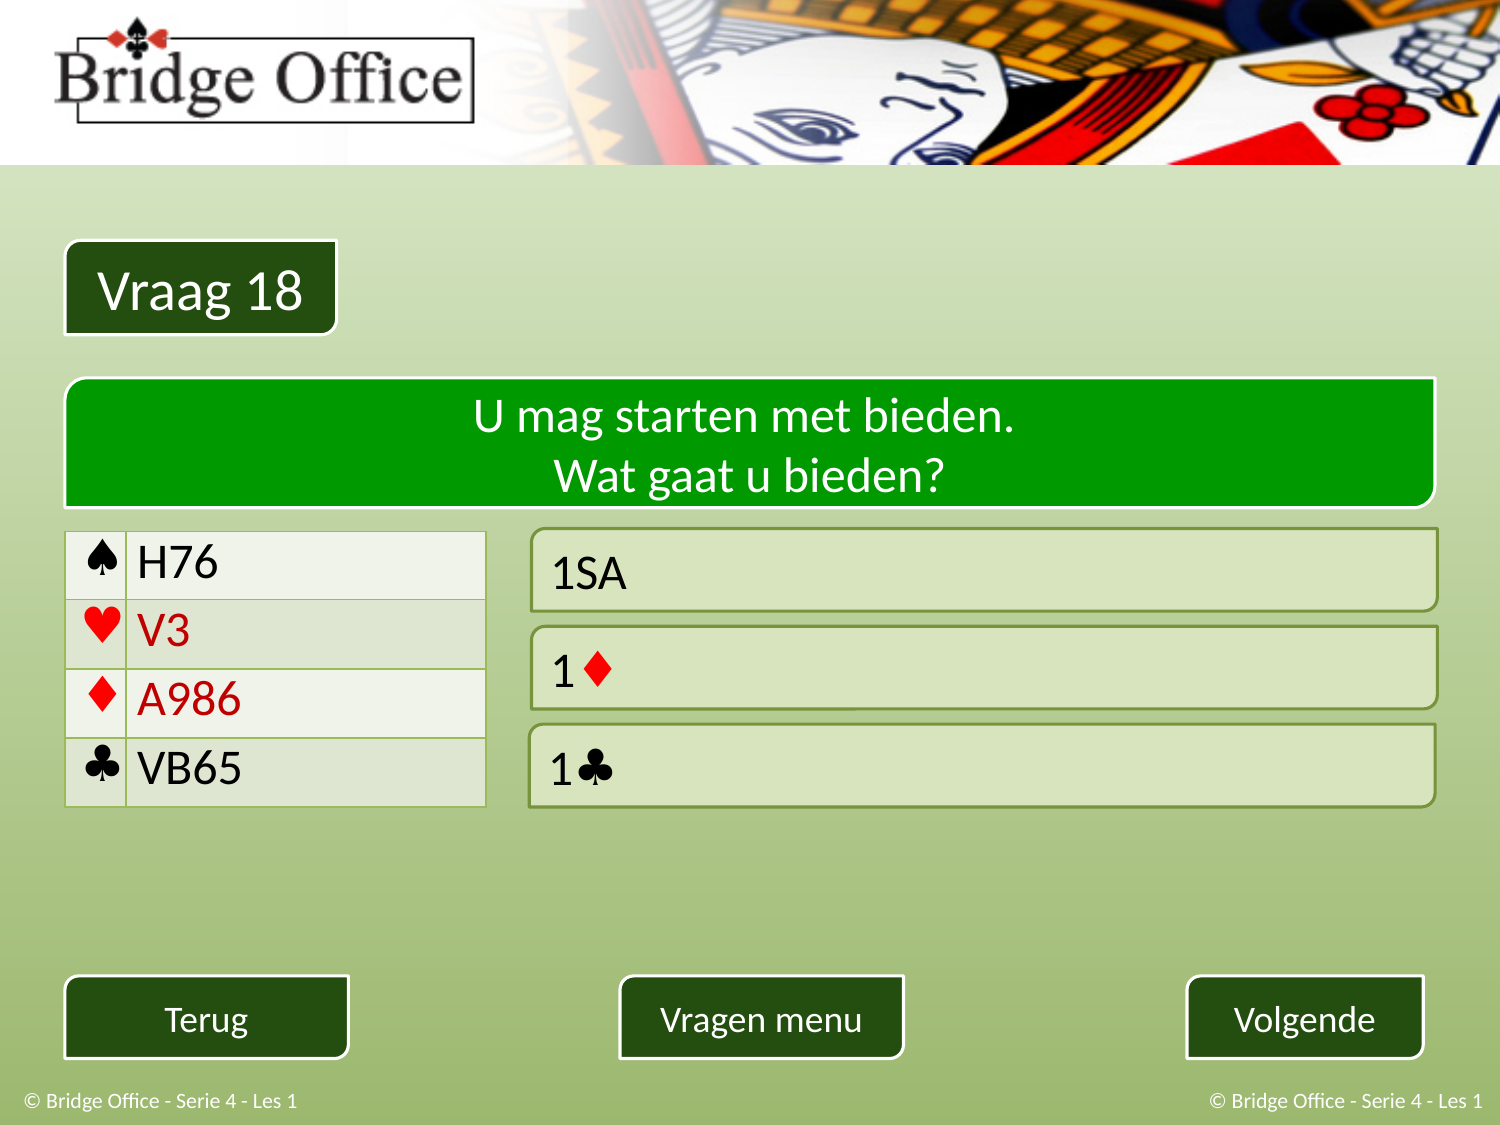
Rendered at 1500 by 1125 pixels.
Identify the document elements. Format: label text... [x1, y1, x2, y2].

text_box 1♣ [527, 722, 1437, 809]
table_cell VB65 [127, 739, 485, 806]
text_box © Bridge Office - Serie 4 - Les 1 [8, 1079, 393, 1121]
table_header ♠ [66, 532, 125, 599]
text_box © Bridge Office - Serie 4 - Les 1 [1147, 1079, 1498, 1121]
table_cell ♣ [66, 739, 125, 806]
table_cell A986 [127, 670, 485, 737]
table_cell ♦ [66, 670, 125, 737]
text_box 1♦ [529, 624, 1439, 711]
table_cell ♥ [66, 600, 125, 668]
table_cell V3 [127, 600, 485, 668]
text_box 1SA [529, 526, 1439, 613]
text_box Vragen menu [618, 974, 906, 1061]
text_box Vraag 18 [63, 238, 339, 337]
text_box Terug [63, 974, 350, 1061]
text_box U mag starten met bieden. Wat gaat u bieden? [63, 376, 1437, 510]
table_header H76 [127, 532, 485, 599]
picture [0, 0, 1500, 166]
text_box Volgende [1185, 974, 1425, 1061]
